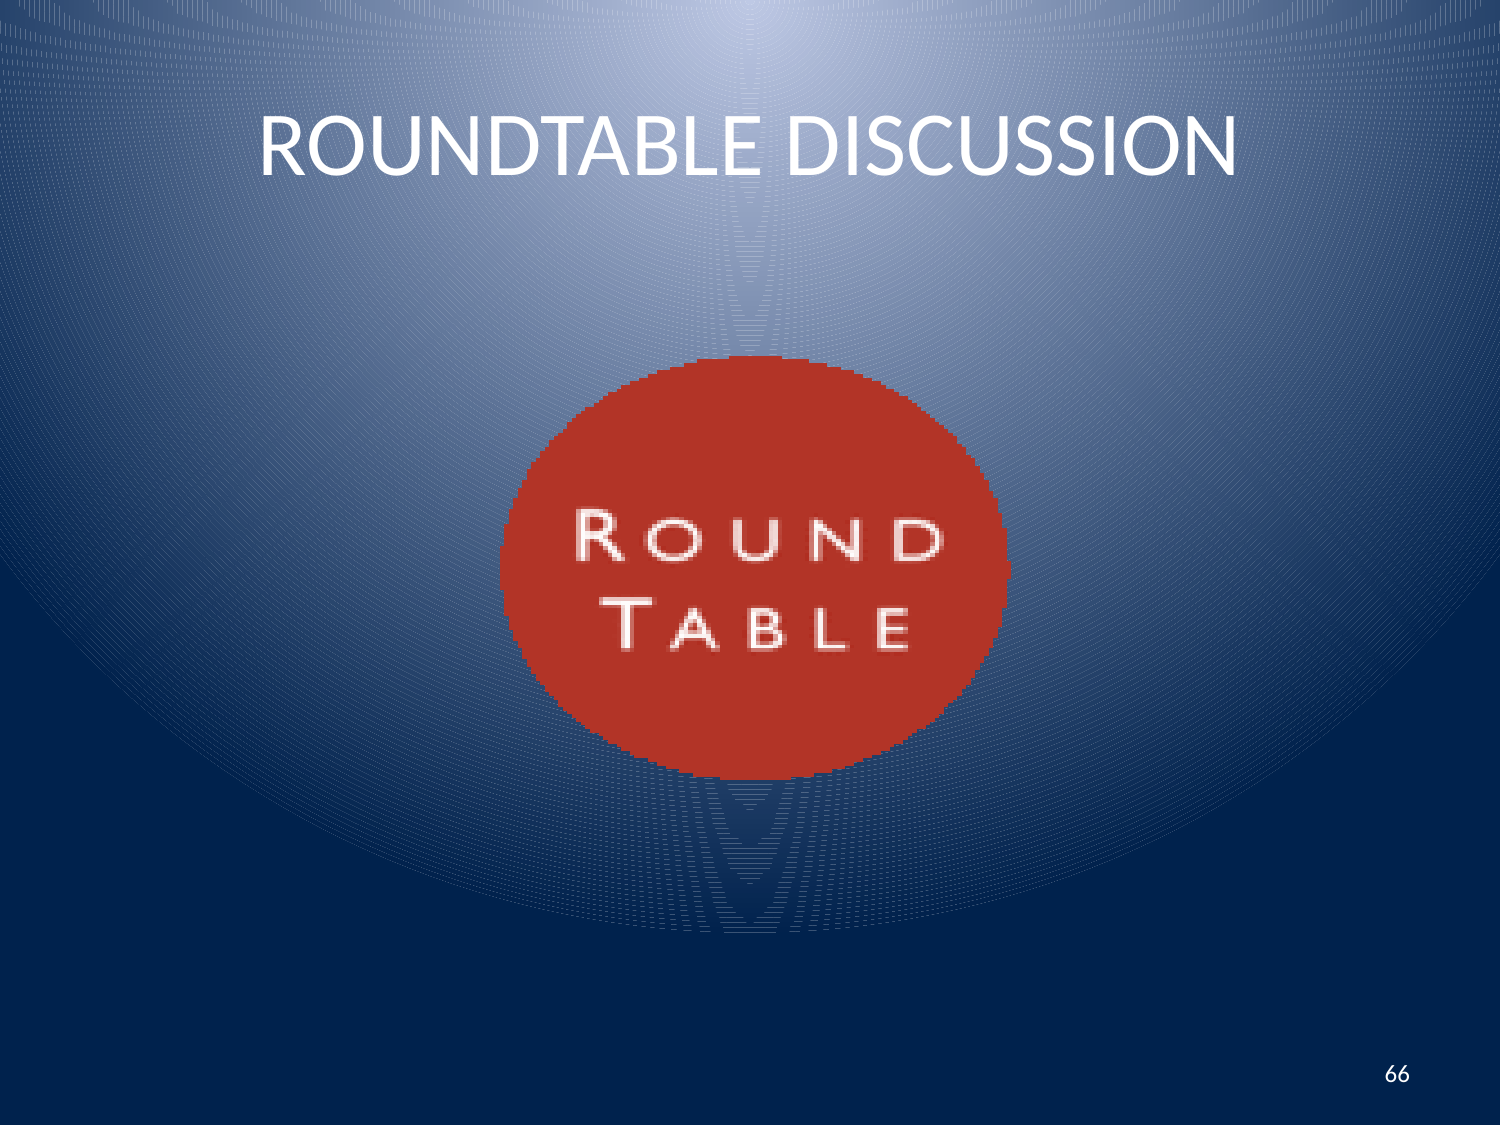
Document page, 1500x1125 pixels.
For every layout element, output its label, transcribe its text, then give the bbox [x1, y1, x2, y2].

title ROUNDTABLE DISCUSSION [75, 45, 1425, 233]
slide_number 66 [1074, 1042, 1425, 1103]
picture [487, 349, 1026, 788]
